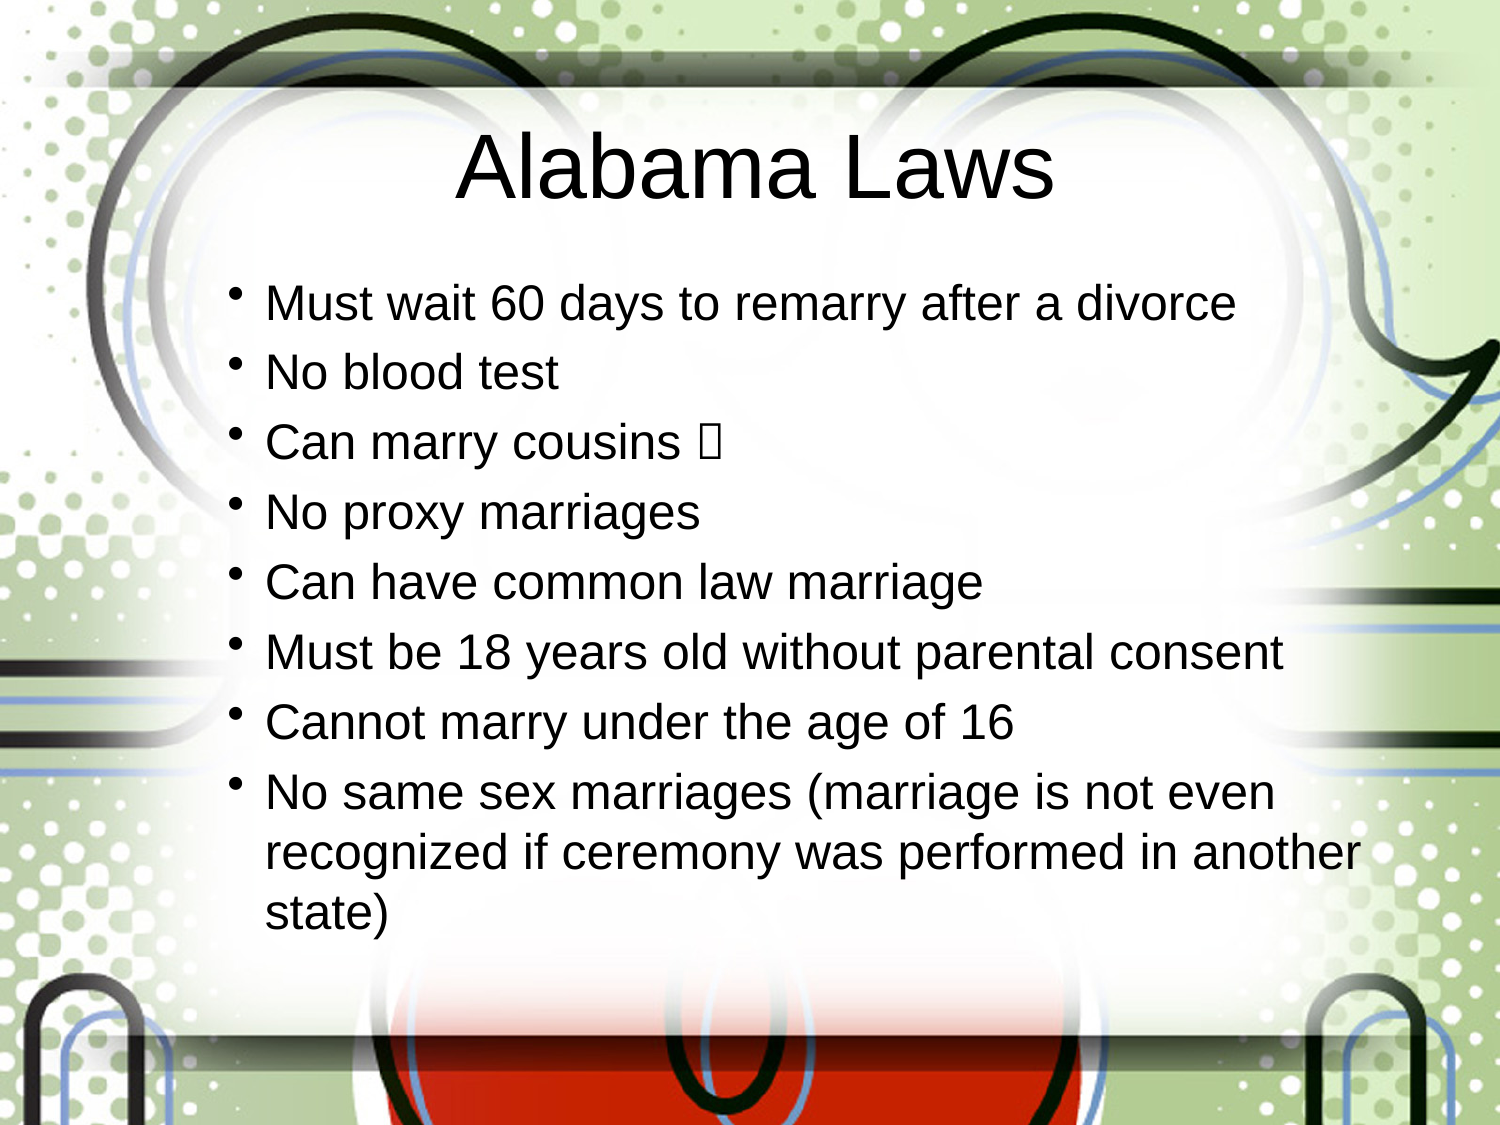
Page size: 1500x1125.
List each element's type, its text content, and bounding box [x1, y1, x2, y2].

picture [0, 0, 1500, 1125]
list Must wait 60 days to remarry after a divorce No blood test Can marry cousins  No proxy marriages Can have common law marriage Must be 18 years old without parental consent Cannot marry under the age of 16 No same sex marriages (marriage is not even recognized if ceremony was performed in another state) [62, 262, 1388, 1050]
title Alabama Laws [125, 99, 1388, 233]
